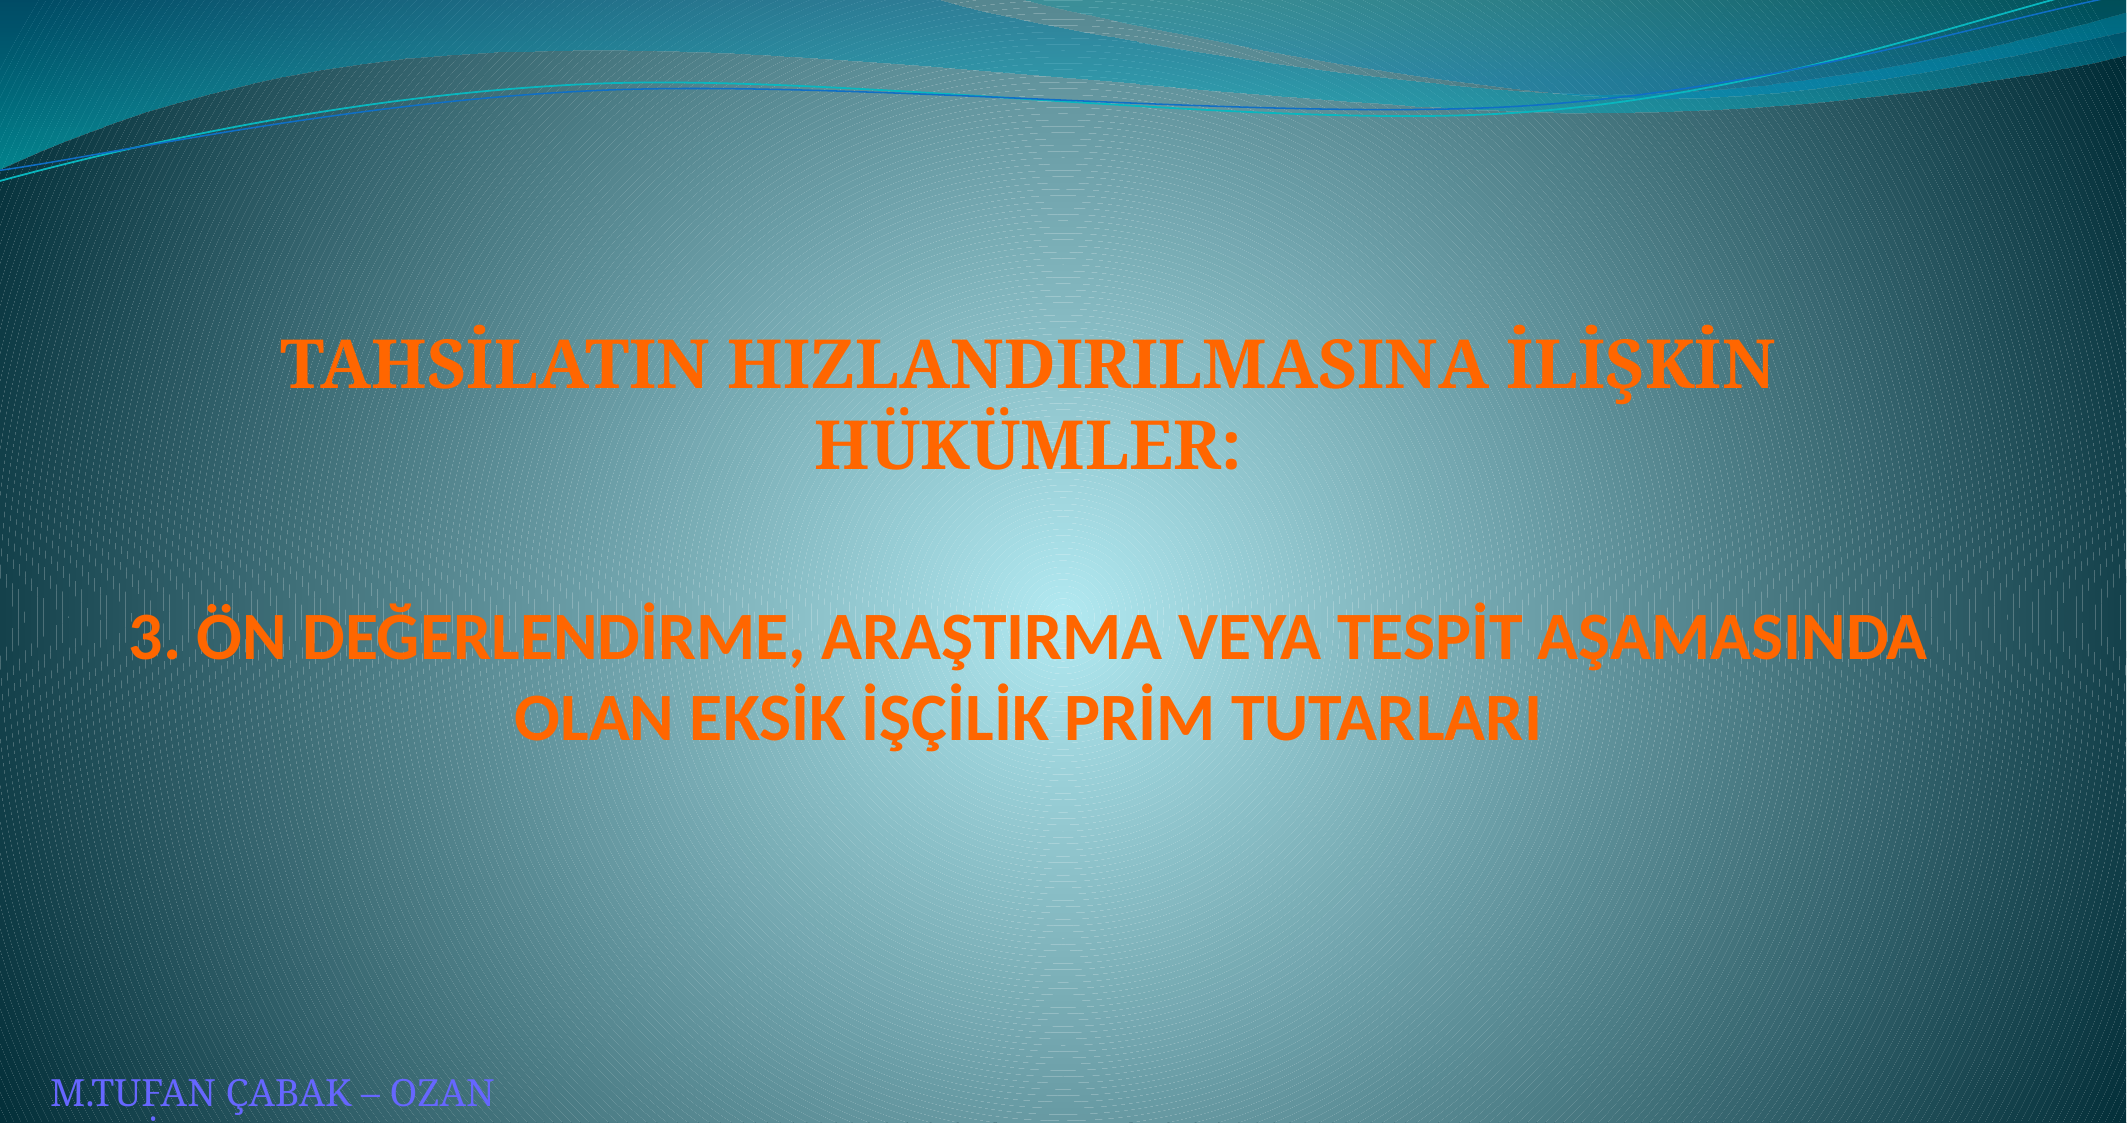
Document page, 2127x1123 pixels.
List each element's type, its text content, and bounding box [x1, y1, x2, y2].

subtitle TAHSİLATIN HIZLANDIRILMASINA İLİŞKİN HÜKÜMLER: 3. ÖN DEĞERLENDİRME, ARAŞTIRMA VEYA TESPİT AŞAMASINDA OLAN EKSİK İŞÇİLİK PRİM TUTARLARI [118, 312, 1949, 762]
text_box M.TUFAN ÇABAK – OZAN KESKİN [35, 1061, 650, 1123]
